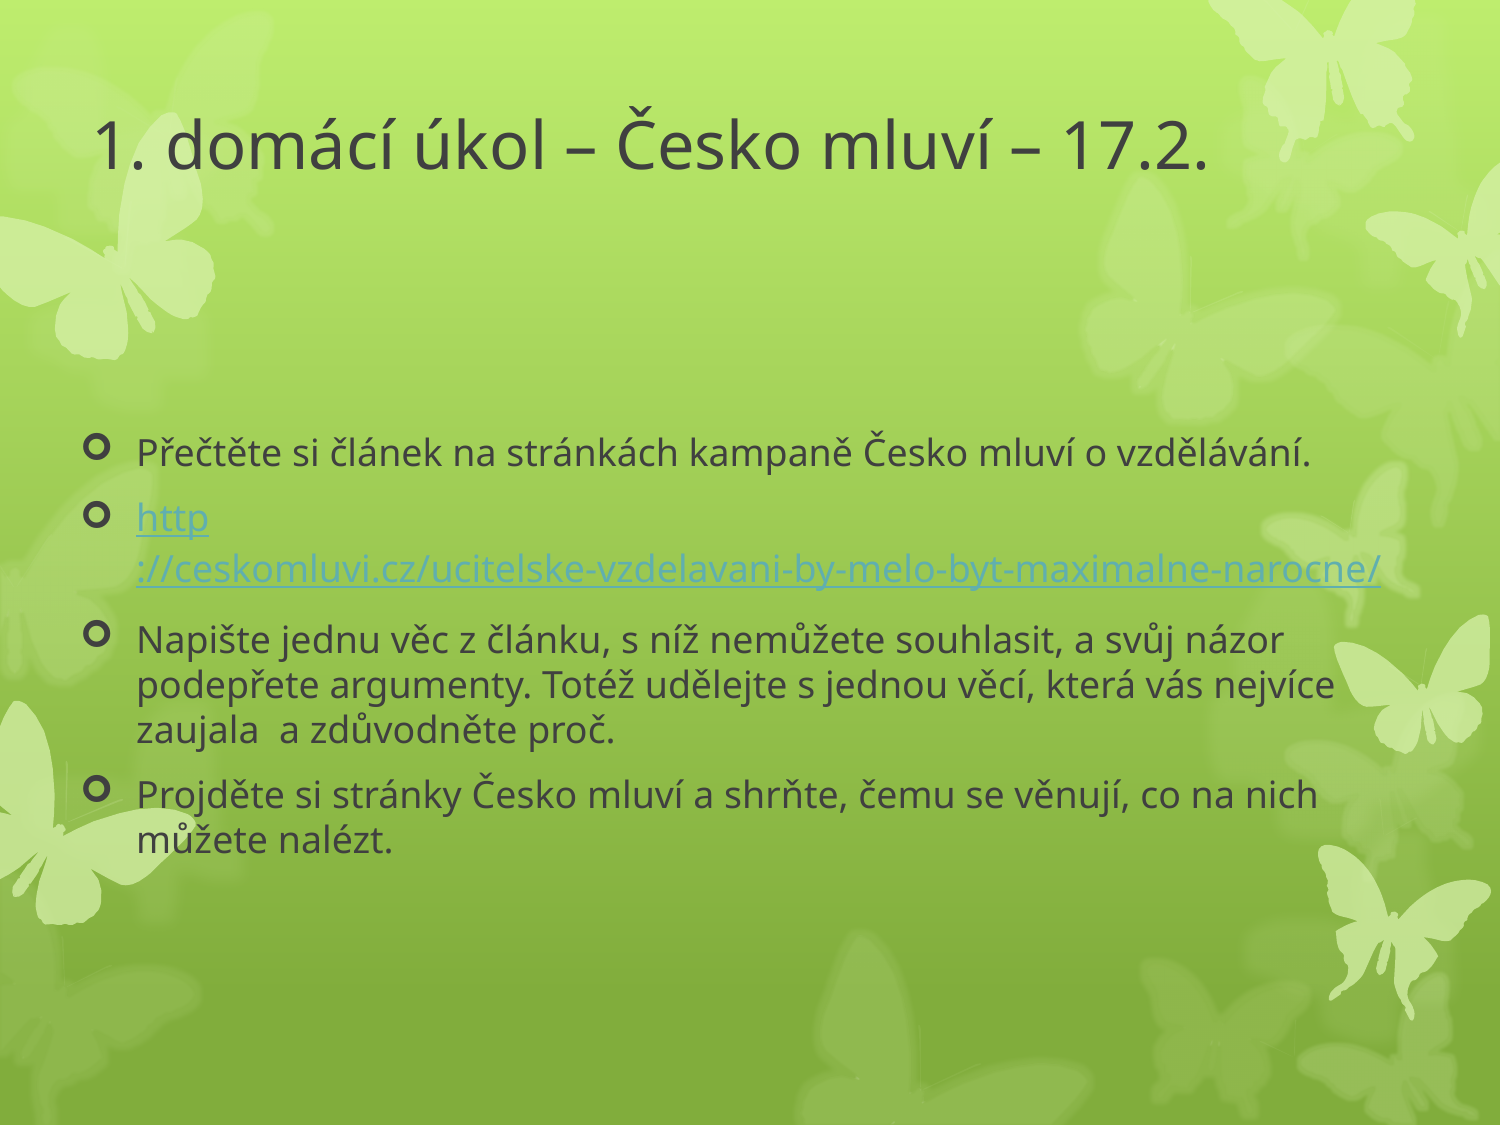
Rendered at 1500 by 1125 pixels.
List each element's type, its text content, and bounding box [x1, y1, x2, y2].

list Přečtěte si článek na stránkách kampaně Česko mluví o vzdělávání. http://ceskomluvi.cz/ucitelske-vzdelavani-by-melo-byt-maximalne-narocne/ Napište jednu věc z článku, s níž nemůžete souhlasit, a svůj názor podepřete argumenty. Totéž udělejte s jednou věcí, která vás nejvíce zaujala a zdůvodněte proč. Projděte si stránky Česko mluví a shrňte, čemu se věnují, co na nich můžete nalézt. [64, 243, 1400, 1047]
title 1. domácí úkol – Česko mluví – 17.2. [76, 66, 1447, 220]
